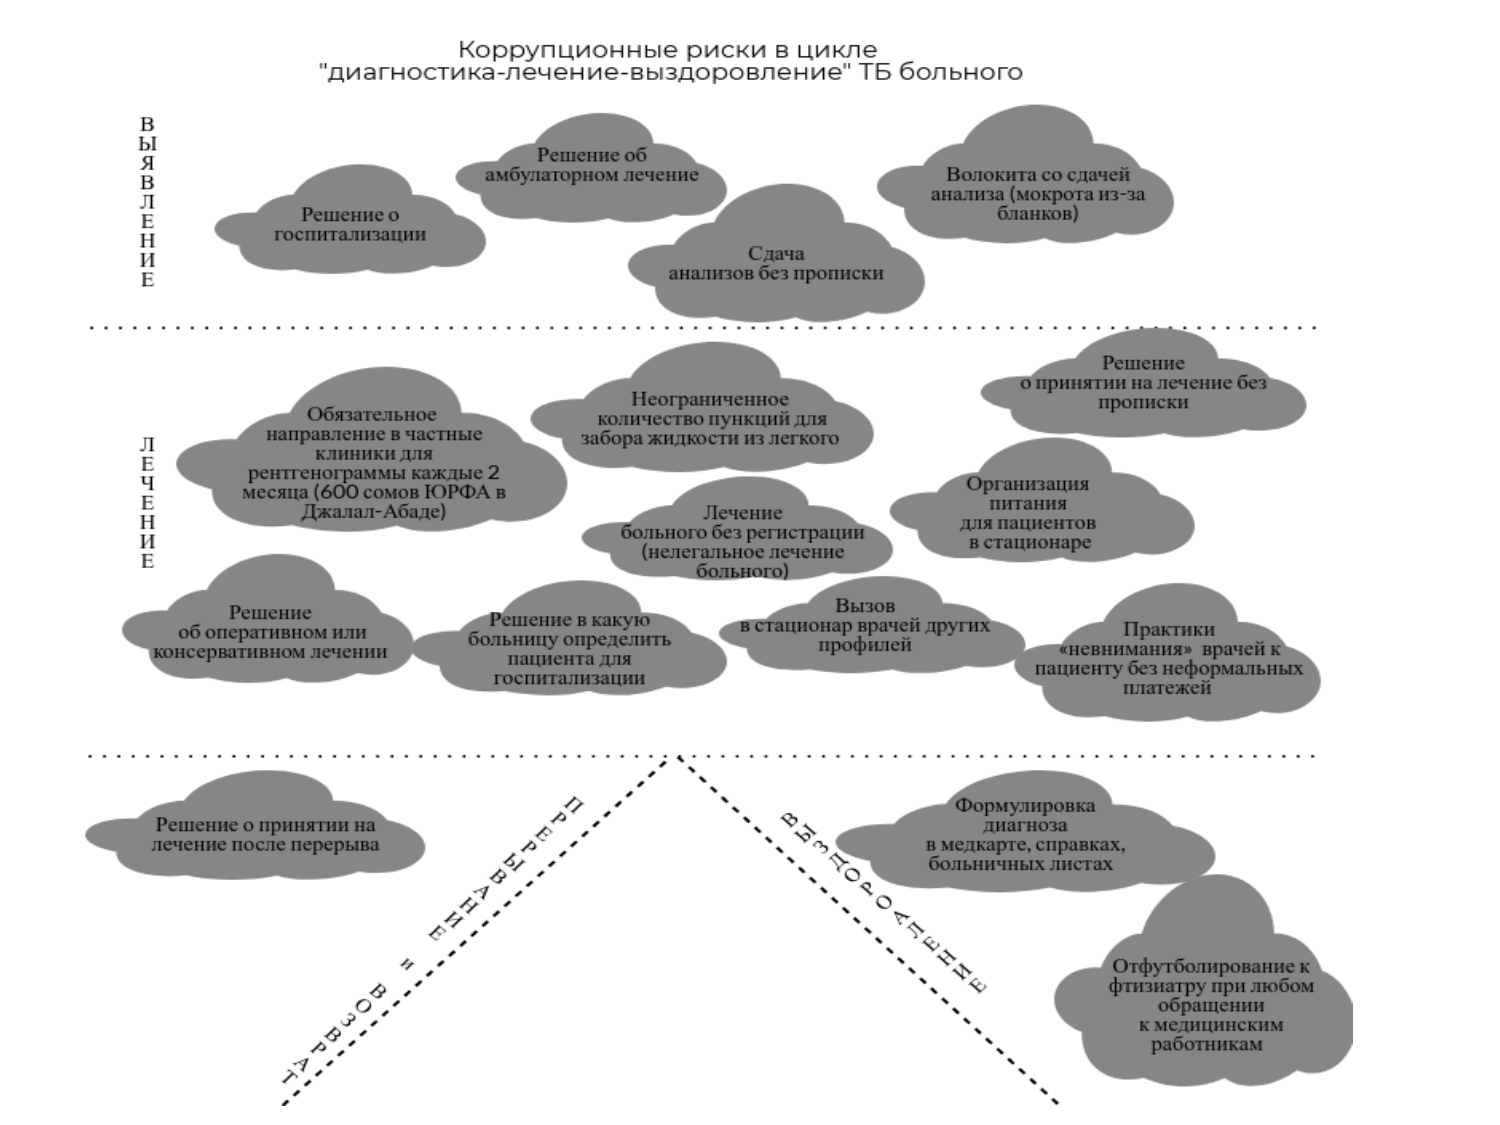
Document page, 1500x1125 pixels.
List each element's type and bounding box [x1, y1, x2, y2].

list [76, 30, 1353, 1107]
